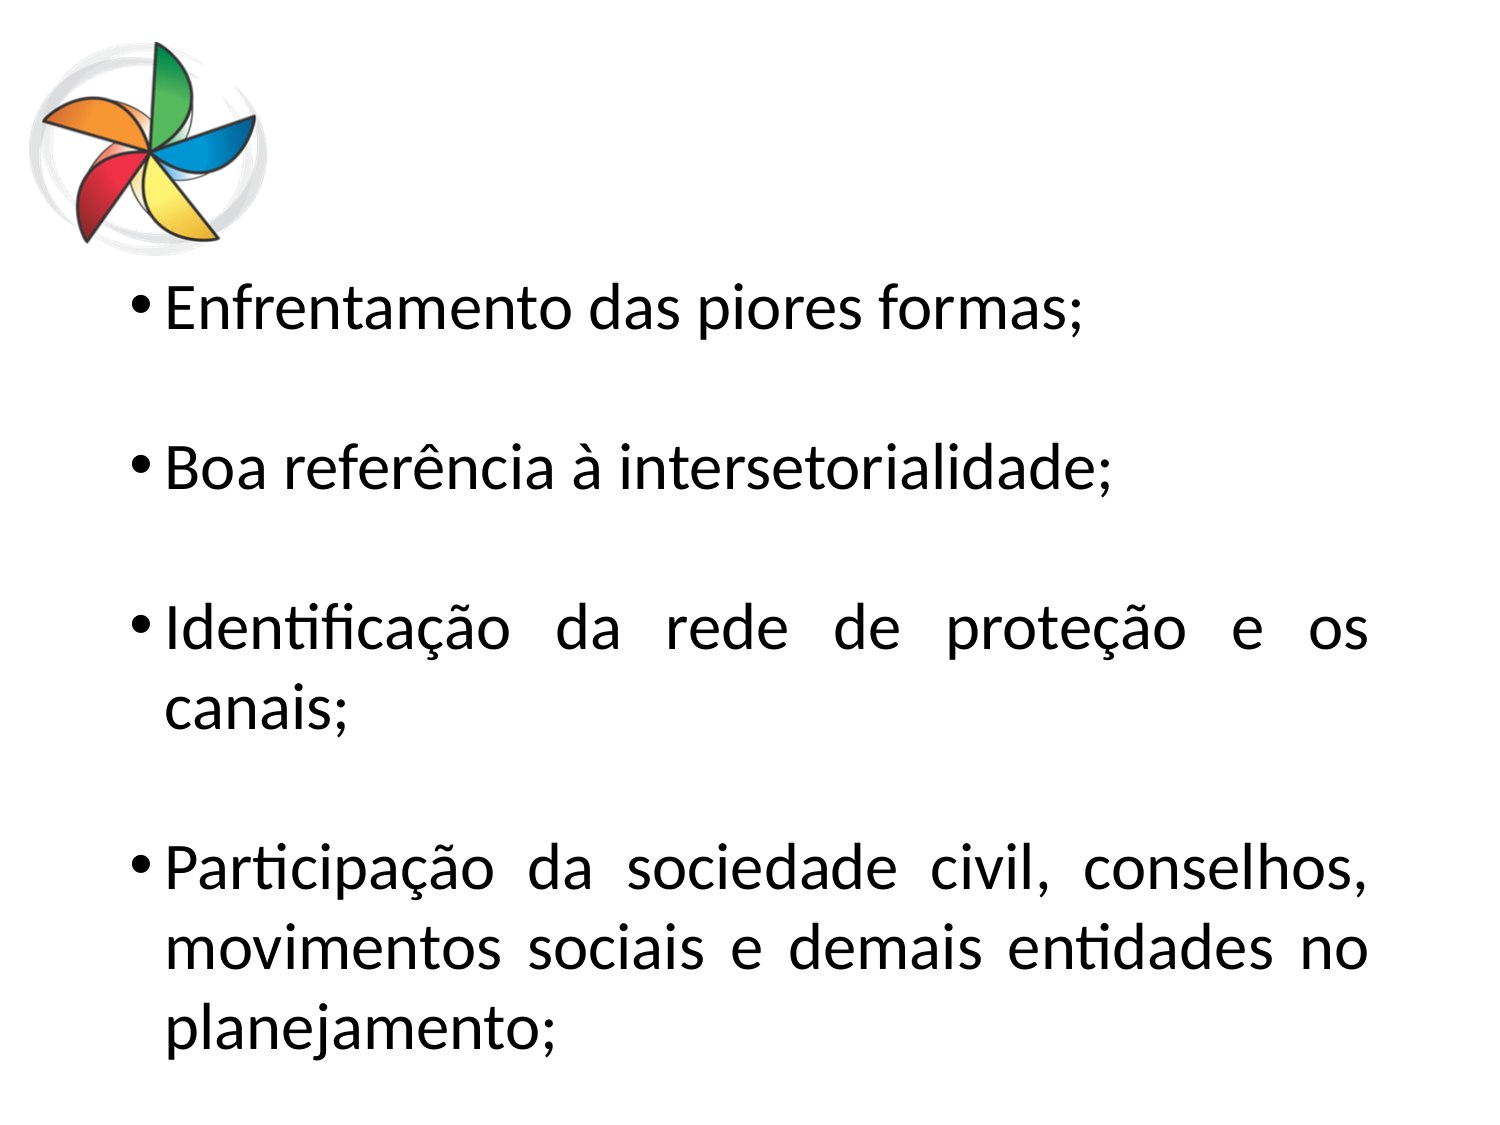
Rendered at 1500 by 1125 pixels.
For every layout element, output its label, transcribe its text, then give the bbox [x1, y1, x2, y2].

text_box Enfrentamento das piores formas; Boa referência à intersetorialidade; Identificação da rede de proteção e os canais; Participação da sociedade civil, conselhos, movimentos sociais e demais entidades no planejamento; [114, 255, 1386, 1005]
picture [29, 42, 267, 256]
